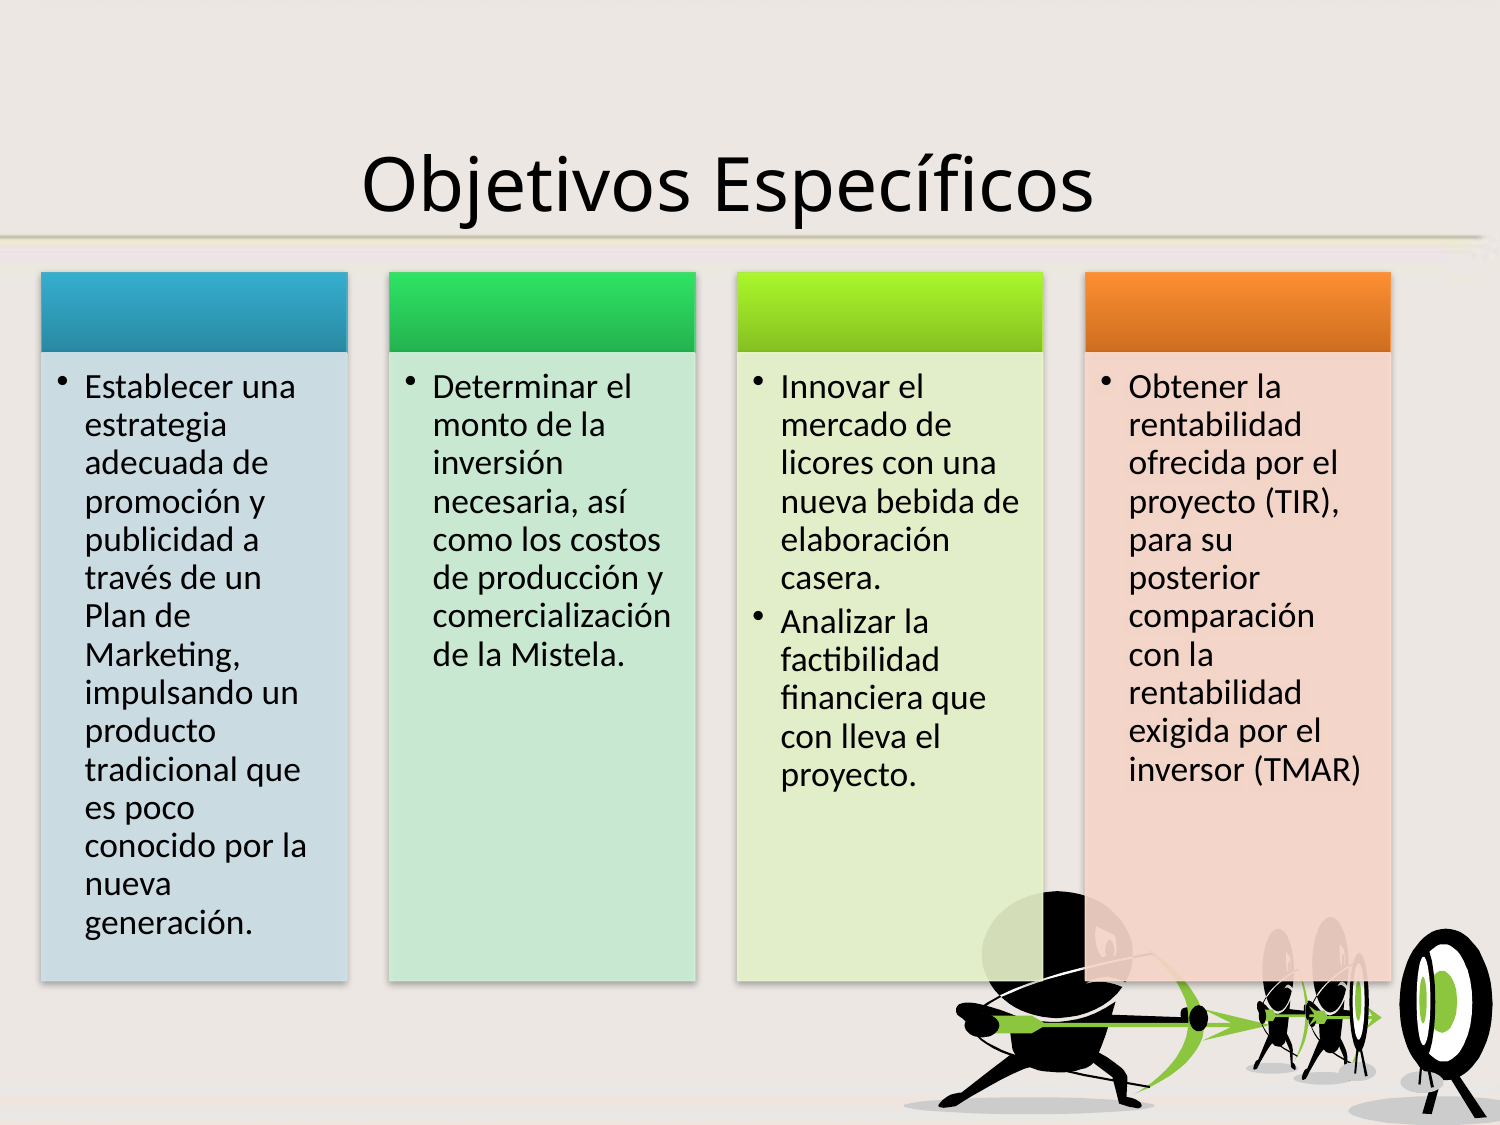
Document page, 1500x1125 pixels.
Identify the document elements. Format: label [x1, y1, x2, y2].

list [40, 255, 1392, 998]
picture [0, 0, 1500, 1125]
text_box [903, 890, 1500, 1125]
